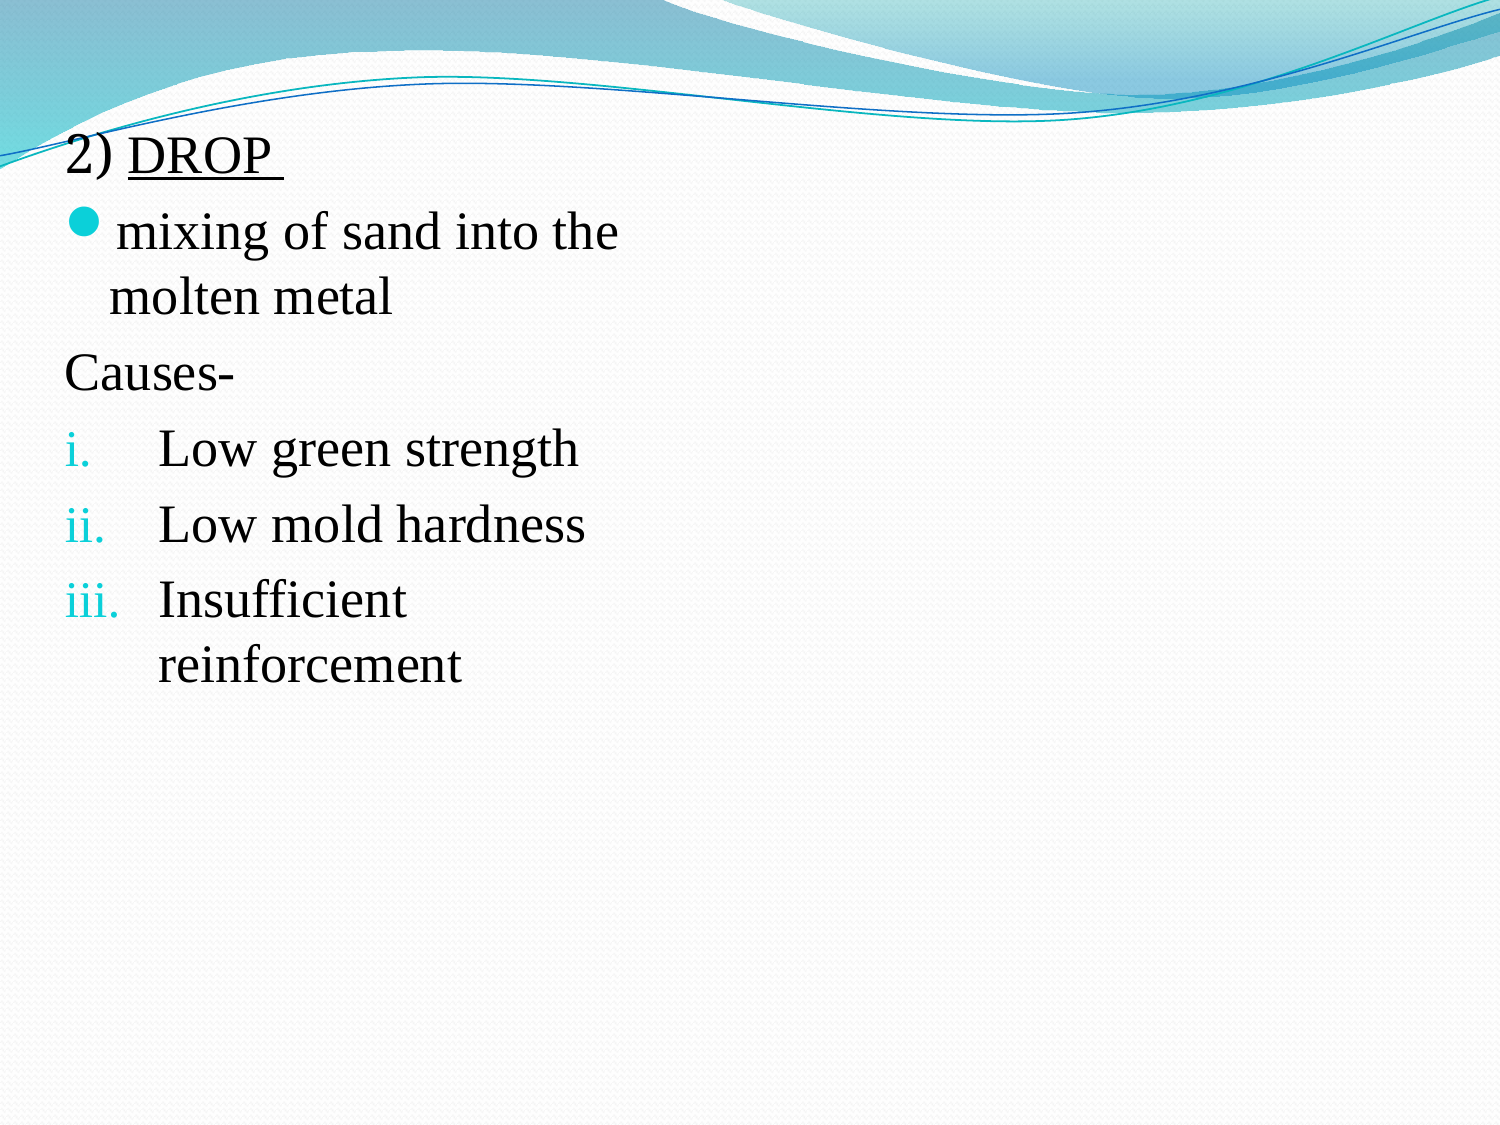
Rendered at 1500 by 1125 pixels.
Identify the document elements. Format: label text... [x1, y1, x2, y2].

list 2) DROP mixing of sand into the molten metal Causes- Low green strength Low mold hardness Insufficient reinforcement [50, 112, 738, 1005]
